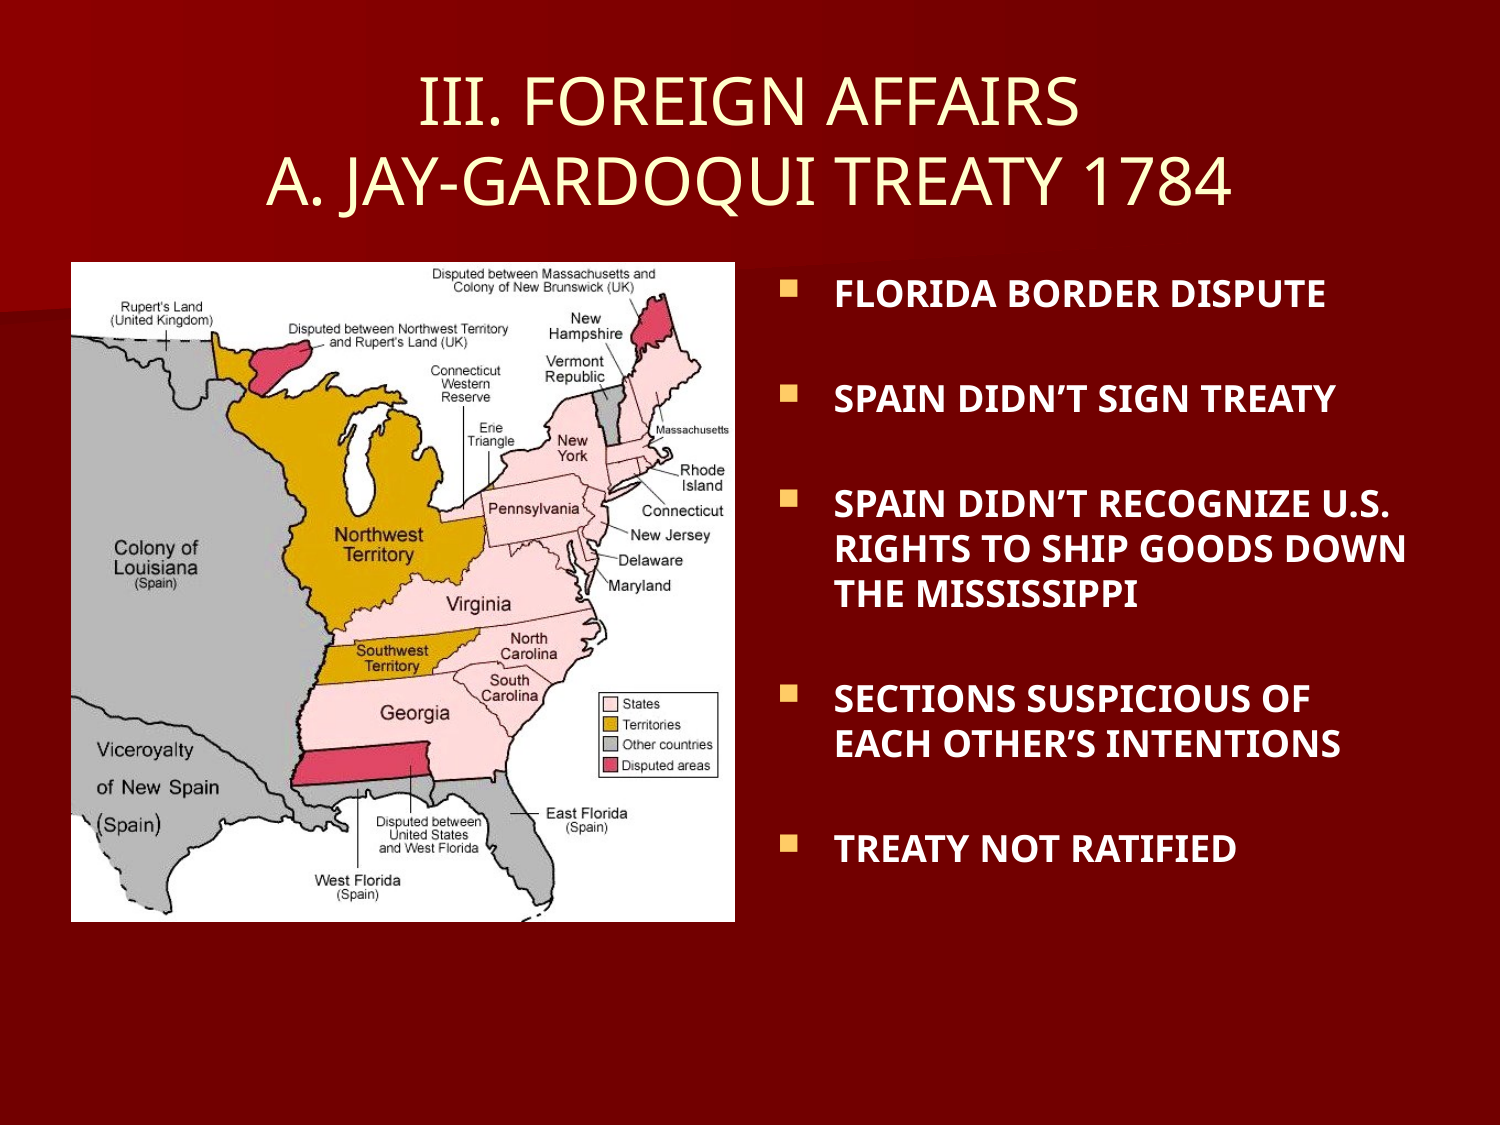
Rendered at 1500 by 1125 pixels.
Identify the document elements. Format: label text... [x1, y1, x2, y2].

title III. FOREIGN AFFAIRS A. JAY-GARDOQUI TREATY 1784 [74, 44, 1426, 233]
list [71, 262, 735, 922]
list FLORIDA BORDER DISPUTE SPAIN DIDN’T SIGN TREATY SPAIN DIDN’T RECOGNIZE U.S. RIGHTS TO SHIP GOODS DOWN THE MISSISSIPPI SECTIONS SUSPICIOUS OF EACH OTHER’S INTENTIONS TREATY NOT RATIFIED [762, 262, 1426, 1001]
